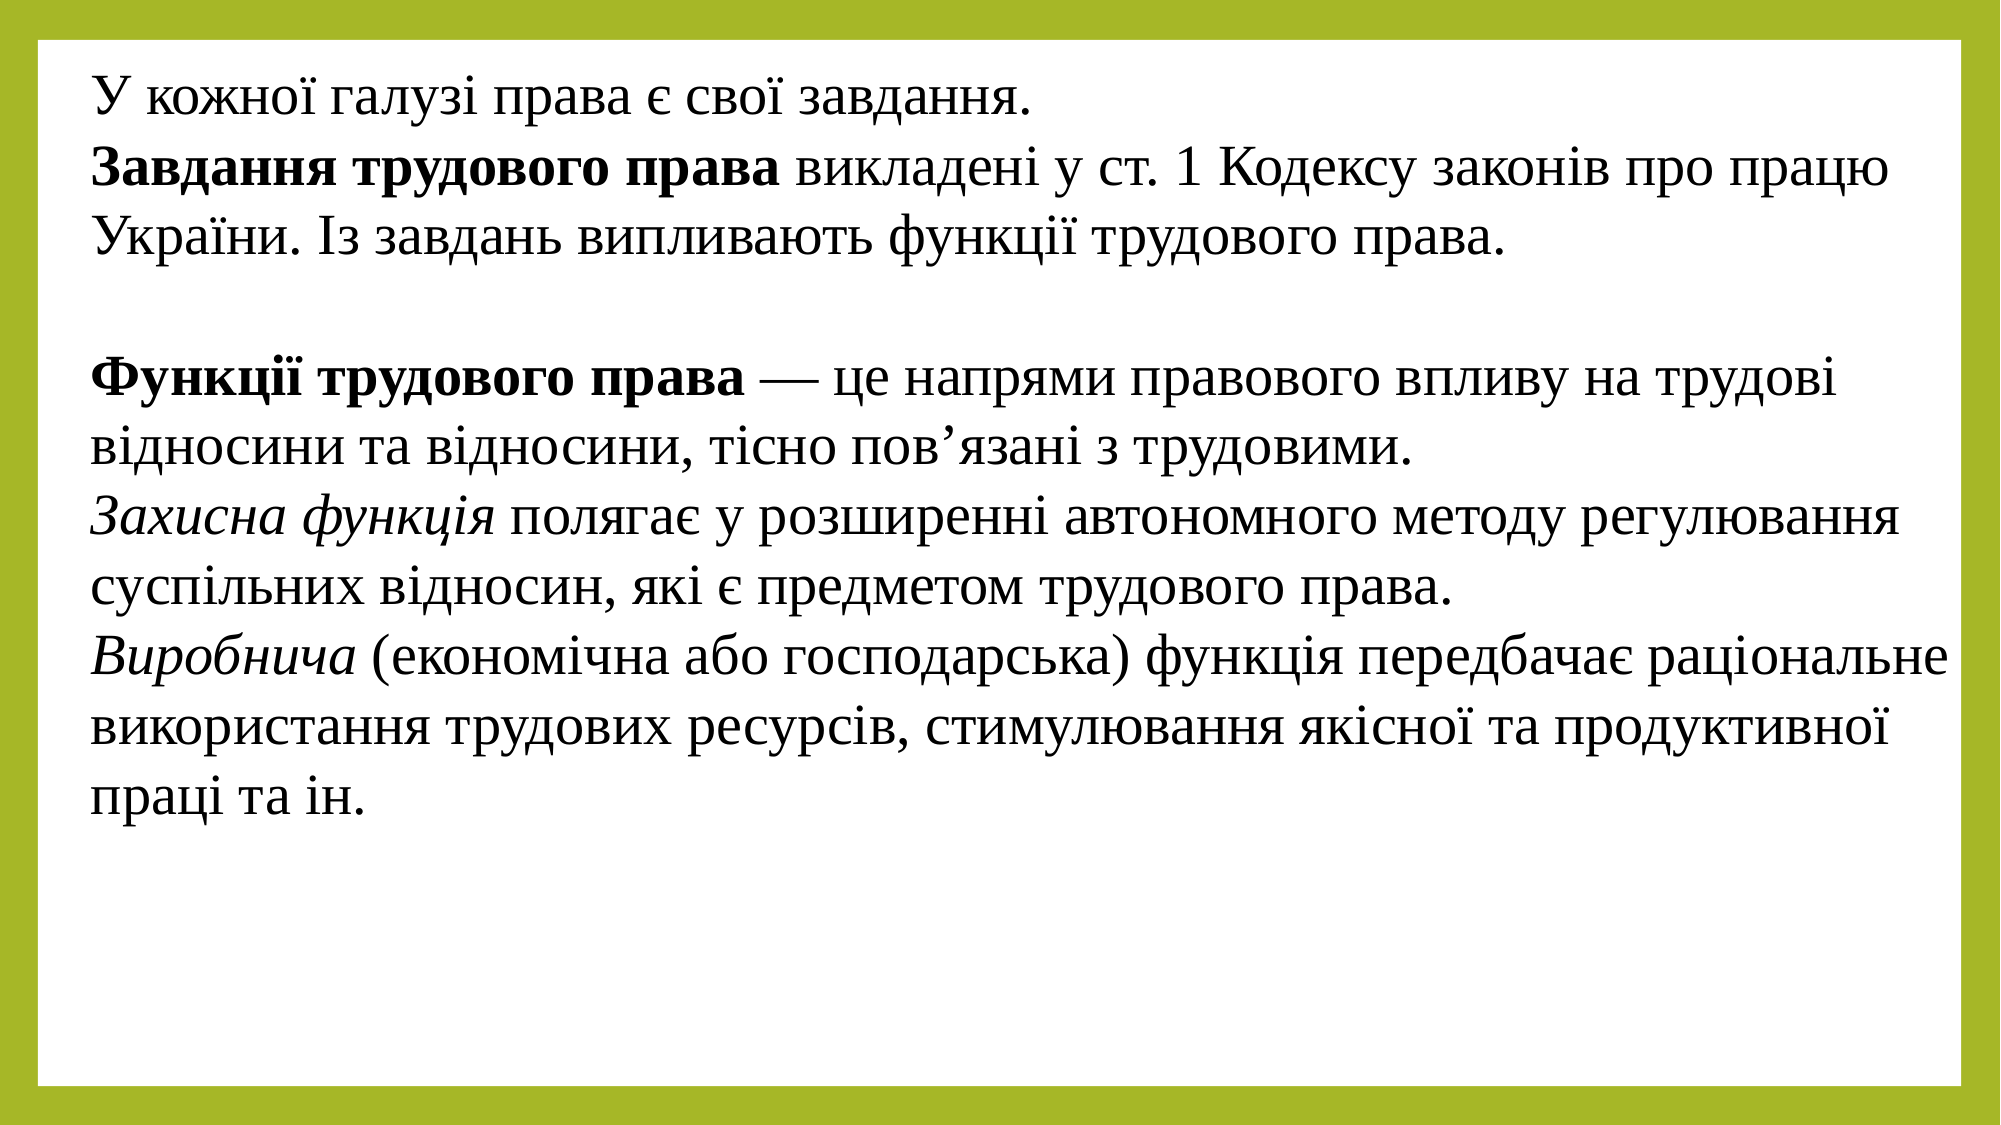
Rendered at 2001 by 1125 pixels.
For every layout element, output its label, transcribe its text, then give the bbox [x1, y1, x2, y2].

text_box У кожної галузі права є свої завдання. Завдання трудового права викладені у ст. 1 Кодексу законів про працю України. Із завдань випливають функції трудового права. Функції трудового права — це напрями правового впливу на трудові відносини та відносини, тісно пов’язані з трудовими. Захисна функція полягає у розширенні автономного методу регулювання суспільних відносин, які є предметом трудового права. Виробнича (економічна або господарська) функція передбачає раціональне використання трудових ресурсів, стимулювання якісної та продуктивної праці та ін. [76, 49, 1984, 834]
